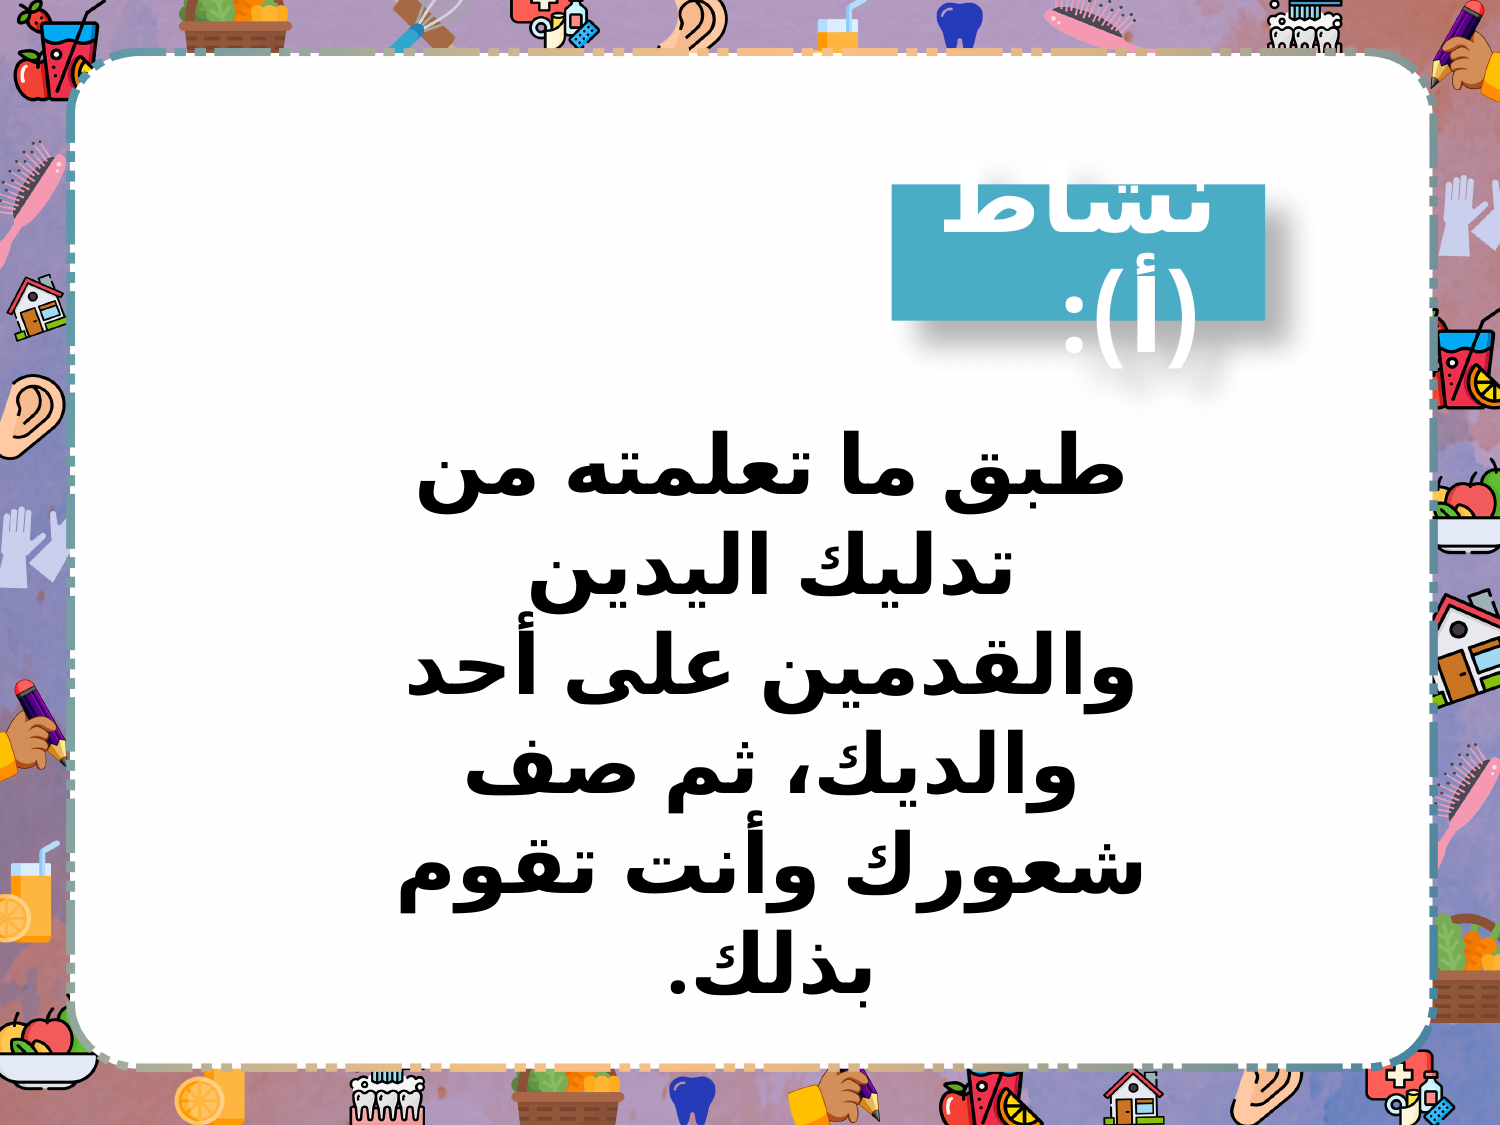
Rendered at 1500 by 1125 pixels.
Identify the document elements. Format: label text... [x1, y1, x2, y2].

text_box نشاط (أ): [890, 182, 1267, 323]
text_box طبق ما تعلمته من تدليك اليدين والقدمين على أحد والديك، ثم صف شعورك وأنت تقوم بذلك. [312, 403, 1232, 1018]
picture [0, 0, 1500, 1125]
